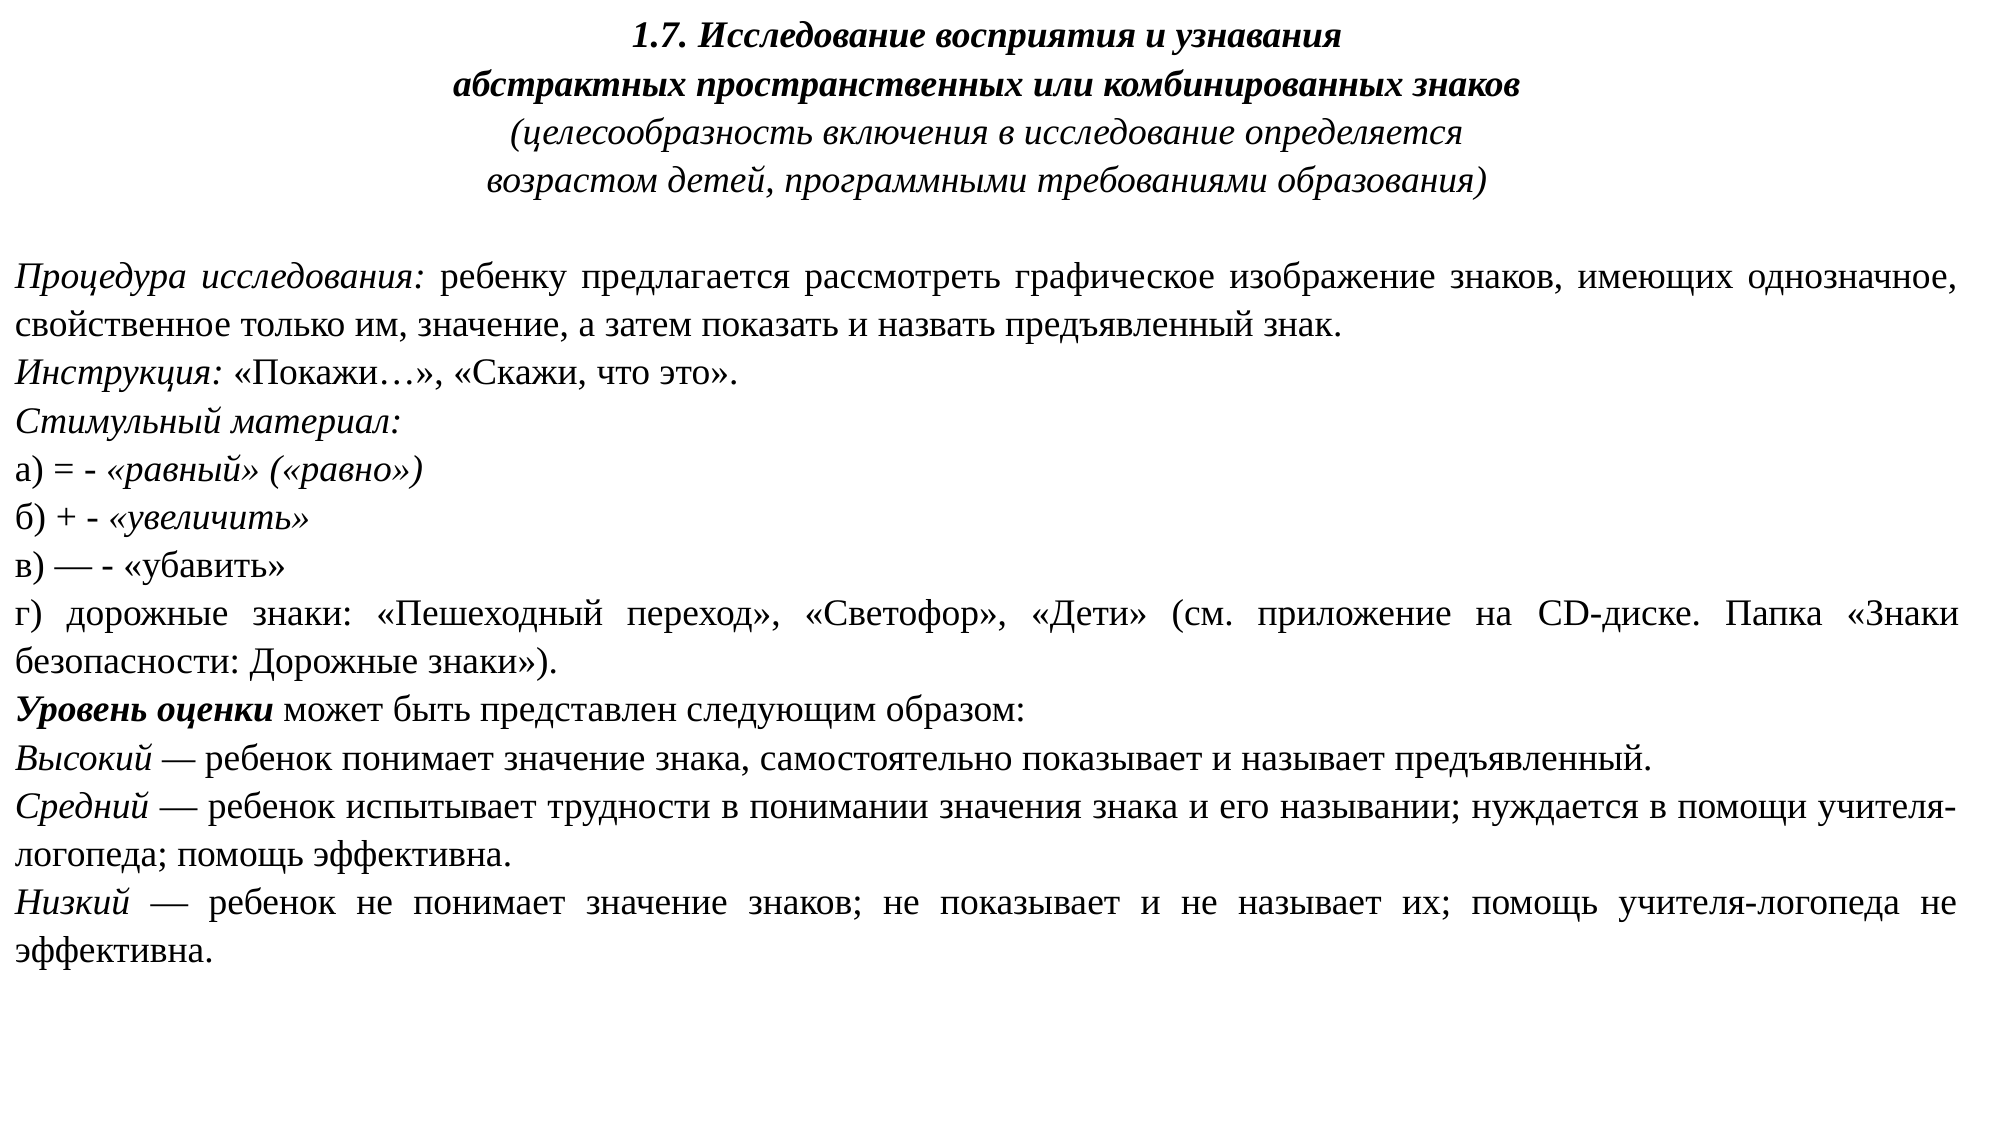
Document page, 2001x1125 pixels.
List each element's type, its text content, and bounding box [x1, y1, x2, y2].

text_box 1.7. Исследование восприятия и узнавания абстрактных пространственных или комбинированных знаков (целесообразность включения в исследование определяется возрастом детей, программными требованиями образования) Процедура исследования: ребенку предлагается рассмотреть графическое изображение знаков, имеющих однозначное, свойственное только им, значение, а затем показать и назвать предъявленный знак. Инструкция: «Покажи…», «Скажи, что это». Стимульный материал: а) = - «равный» («равно») б) + - «увеличить» в) — - «убавить» г) дорожные знаки: «Пешеходный переход», «Светофор», «Дети» (см. приложение на CD-диске. Папка «Знаки безопасности: Дорожные знаки»). Уровень оценки может быть представлен следующим образом: Высокий — ребенок понимает значение знака, самостоятельно показывает и называет предъявленный. Средний — ребенок испытывает трудности в понимании значения знака и его назывании; нуждается в помощи учителя-логопеда; помощь эффективна. Низкий — ребенок не понимает значение знаков; не показывает и не называет их; помощь учителя-логопеда не эффективна. [0, 0, 1975, 1026]
